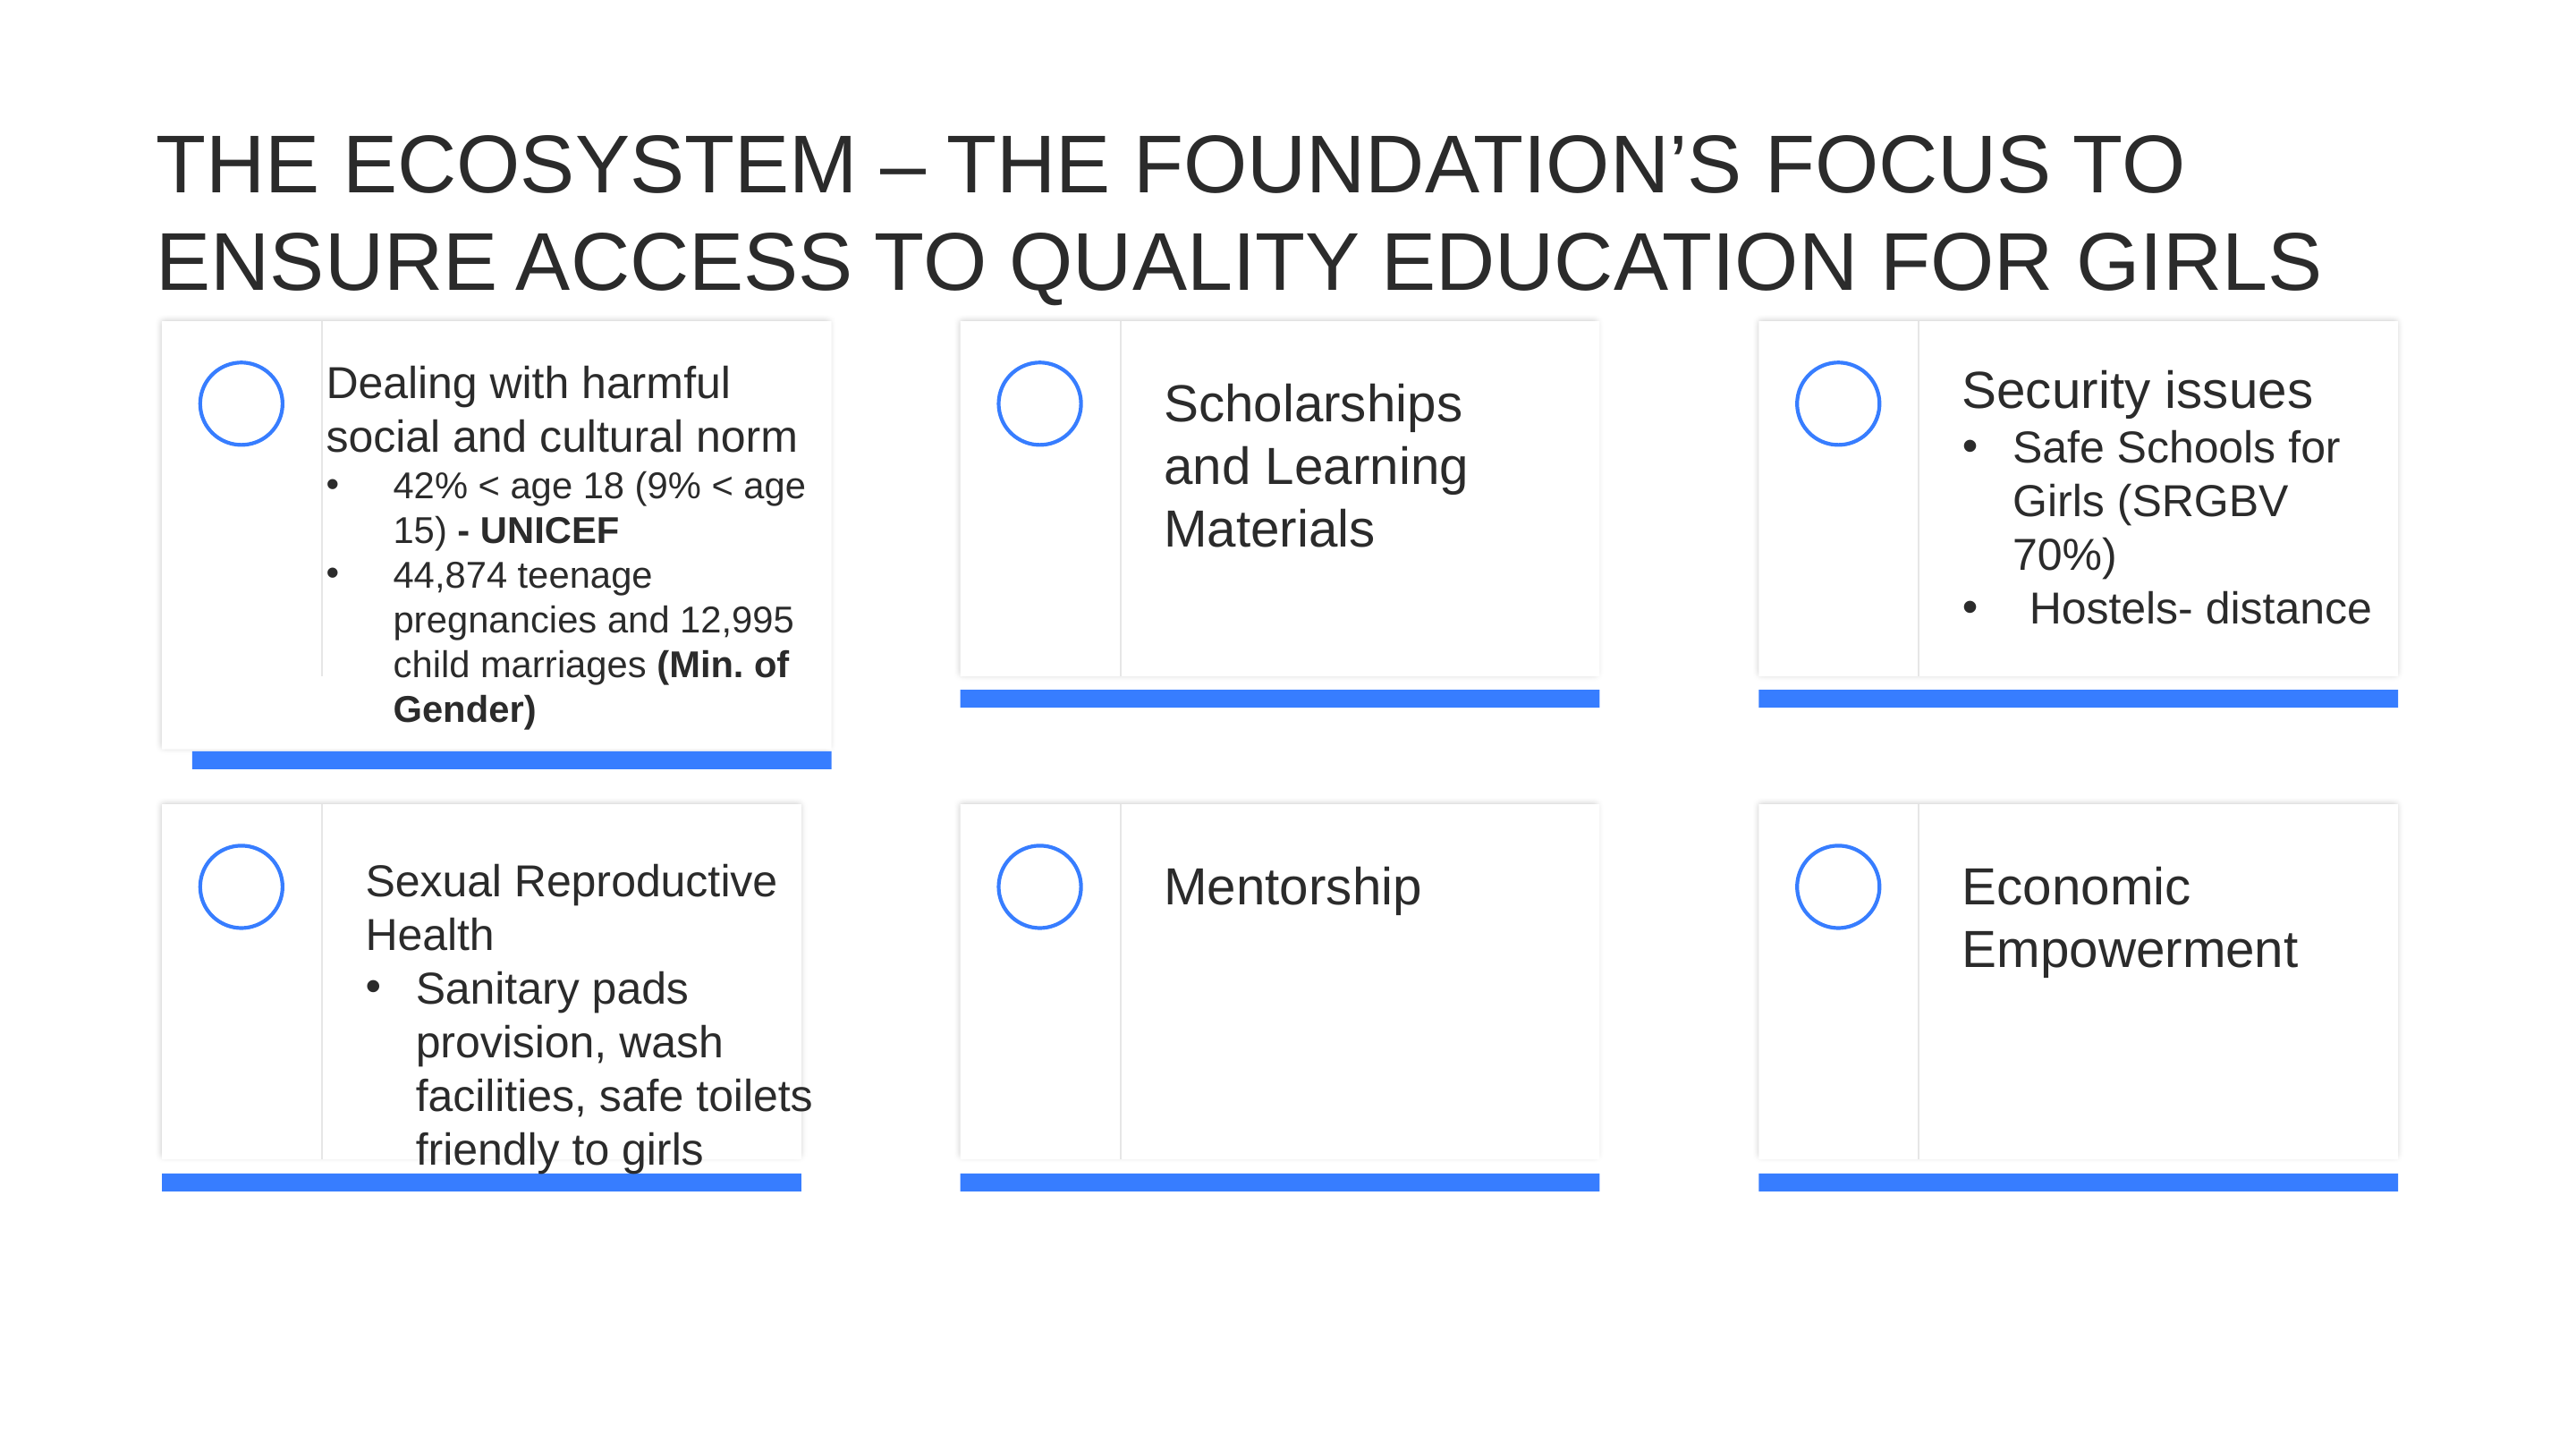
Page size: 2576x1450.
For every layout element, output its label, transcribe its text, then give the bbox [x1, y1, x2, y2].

text_box [997, 361, 1082, 446]
text_box [960, 1173, 1601, 1192]
text_box Sexual Reproductive Health Sanitary pads provision, wash facilities, safe toilets friendly to girls [352, 845, 832, 1182]
text_box [997, 844, 1082, 929]
text_box [161, 1173, 802, 1192]
text_box Security issues Safe Schools for Girls (SRGBV 70%) Hostels- distance [1949, 349, 2399, 672]
text_box [960, 320, 1601, 677]
text_box [199, 844, 284, 929]
text_box [1758, 1173, 2399, 1192]
text_box Mentorship [1150, 845, 1570, 922]
title THE ECOSYSTEM – THE FOUNDATION’S FOCUS TO ENSURE ACCESS TO QUALITY EDUCATION FOR GIRLS [142, 114, 2399, 303]
text_box [161, 320, 833, 750]
text_box [199, 361, 284, 446]
text_box Economic Empowerment [1949, 845, 2424, 985]
text_box [1796, 844, 1881, 929]
text_box [1796, 361, 1881, 446]
text_box Dealing with harmful social and cultural norm 42% < age 18 (9% < age 15) - UNICEF 44,874 teenage pregnancies and 12,995 child marriages (Min. of Gender) [312, 347, 832, 737]
text_box Scholarships and Learning Materials [1150, 362, 1570, 564]
text_box [1758, 320, 2399, 677]
text_box District Day Secondary Schools [960, 803, 1601, 1160]
text_box [161, 803, 802, 1160]
text_box [1758, 689, 2399, 708]
text_box [960, 689, 1601, 708]
text_box [1758, 803, 2399, 1160]
text_box [191, 750, 833, 770]
